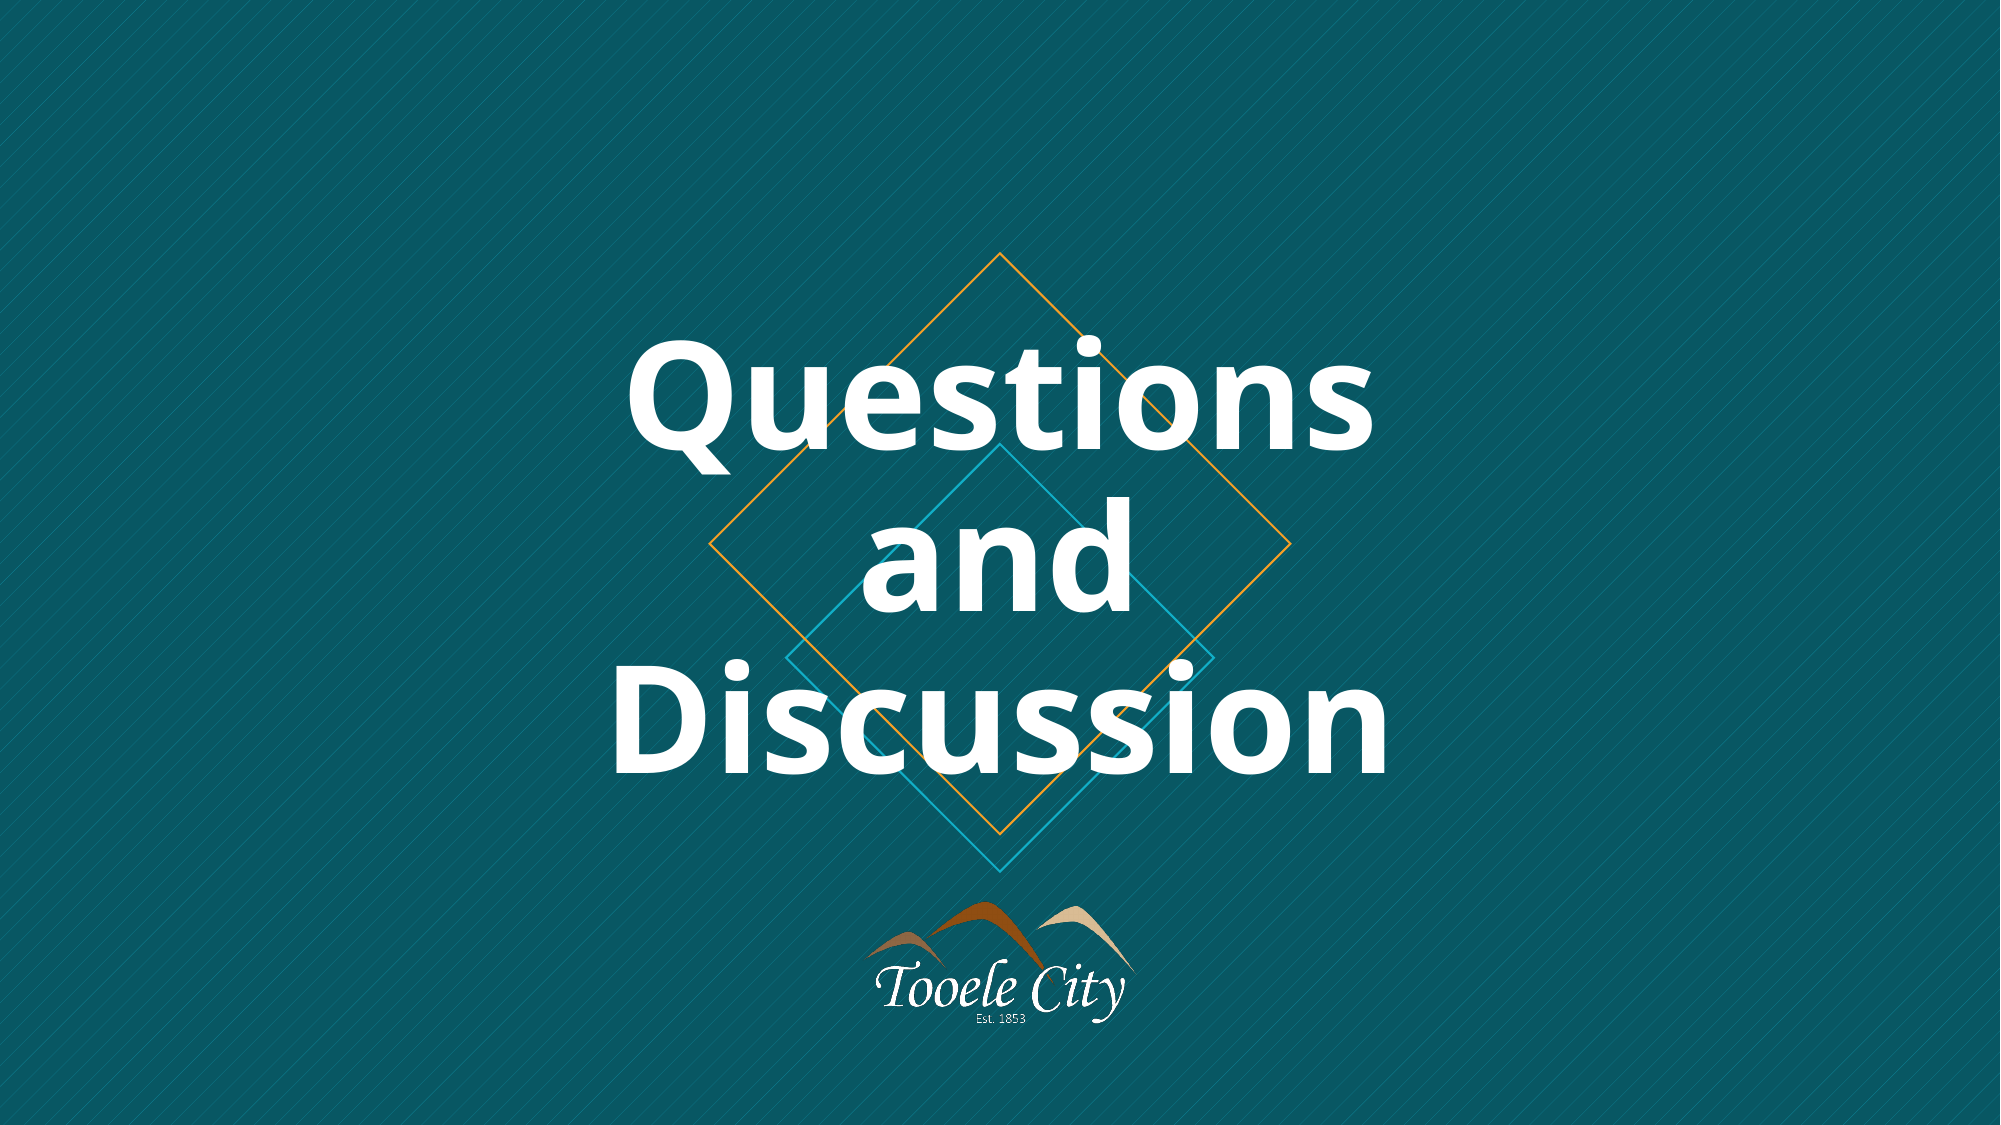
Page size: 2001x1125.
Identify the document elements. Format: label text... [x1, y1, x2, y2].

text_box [709, 253, 1291, 872]
title Questions and Discussion [1291, 319, 1750, 806]
picture [860, 898, 1140, 1027]
title Questions and Discussion [249, 319, 709, 806]
